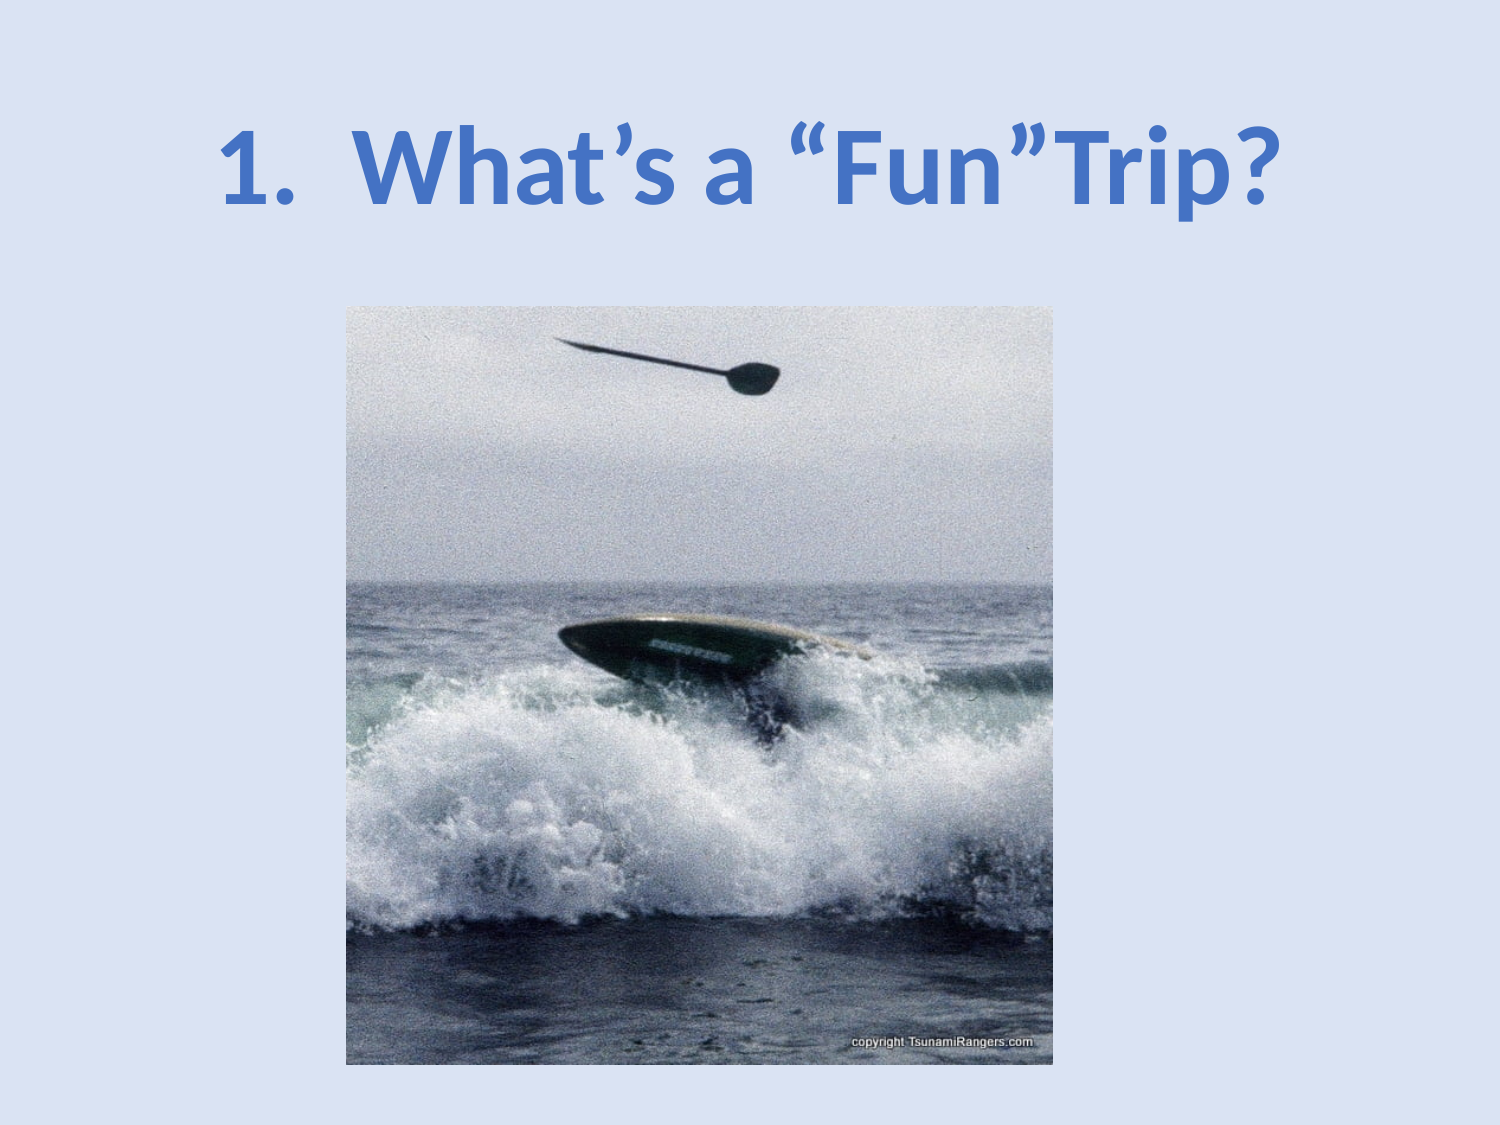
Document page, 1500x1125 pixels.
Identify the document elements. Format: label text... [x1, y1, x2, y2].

title 1. What’s a “Fun”Trip? [103, 59, 1397, 278]
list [346, 306, 1053, 1065]
